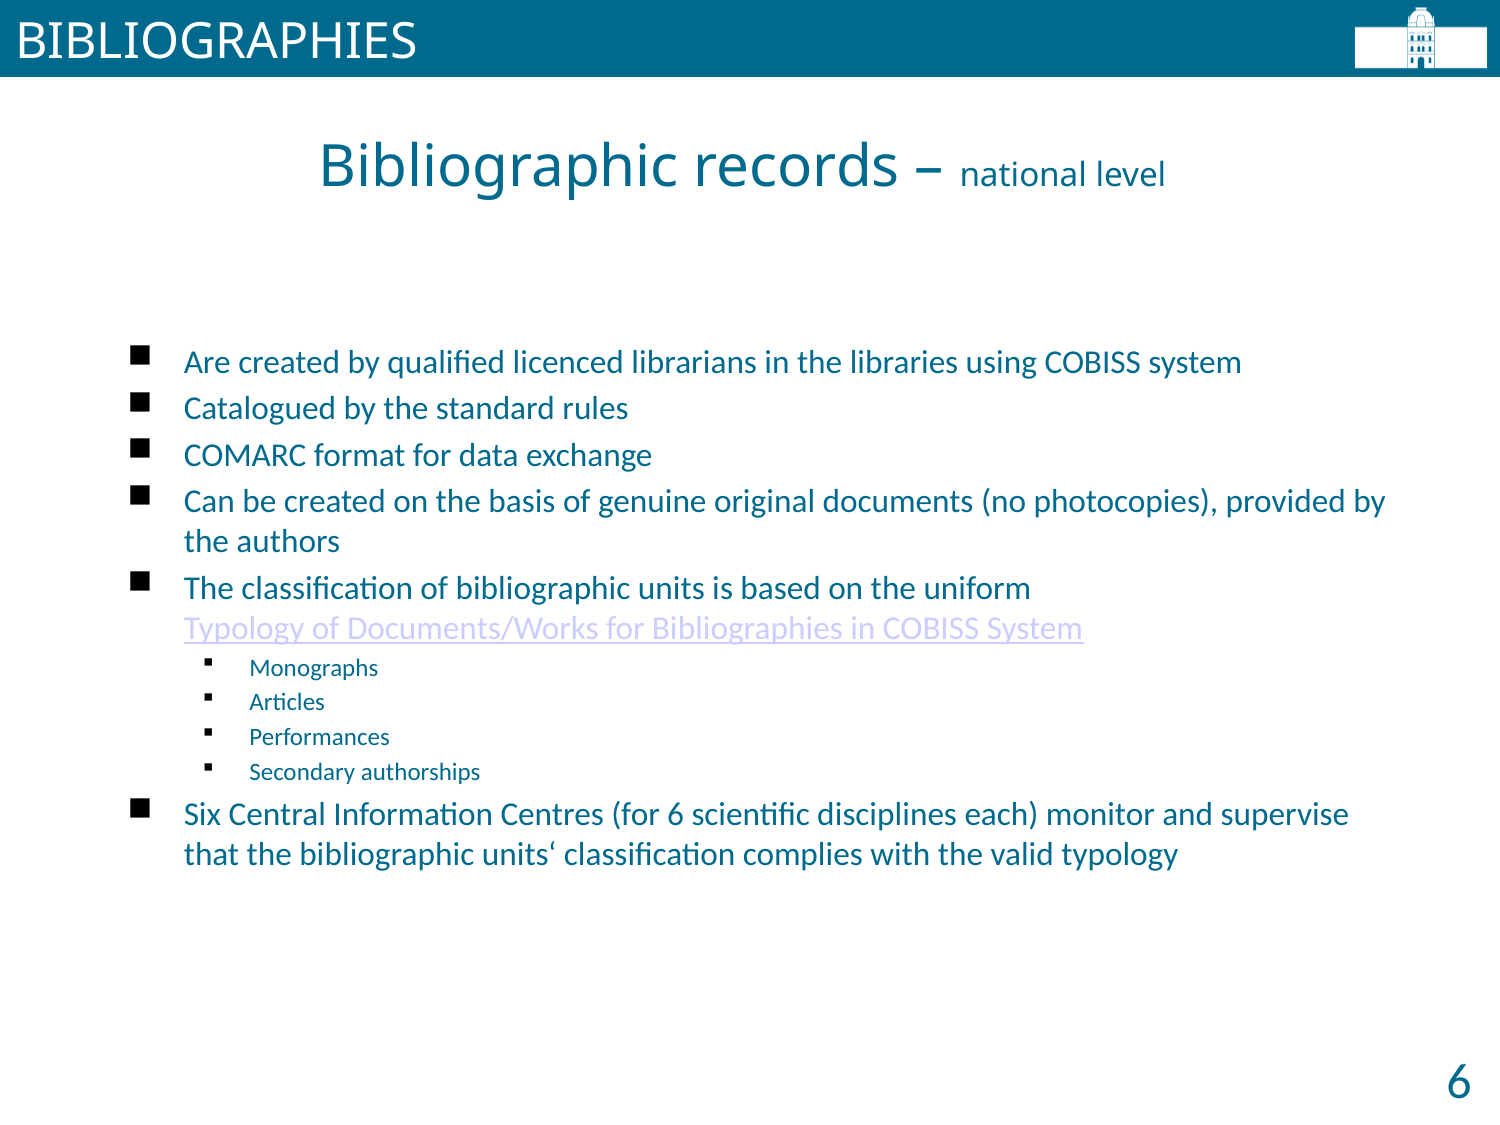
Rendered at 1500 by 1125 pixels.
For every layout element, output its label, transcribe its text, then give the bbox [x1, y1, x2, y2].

title Bibliographic records – national level [73, 91, 1412, 234]
slide_number 6 [1339, 1046, 1487, 1112]
footer BIBLIOGRAPHIES [0, 0, 1347, 77]
picture [1355, 8, 1487, 68]
list Are created by qualified licenced librarians in the libraries using COBISS system Catalogued by the standard rules COMARC format for data exchange Can be created on the basis of genuine original documents (no photocopies), provided by the authors The classification of bibliographic units is based on the uniform Typology of Documents/Works for Bibliographies in COBISS System Monographs Articles Performances Secondary authorships Six Central Information Centres (for 6 scientific disciplines each) monitor and supervise that the bibliographic units‘ classification complies with the valid typology [112, 285, 1412, 989]
